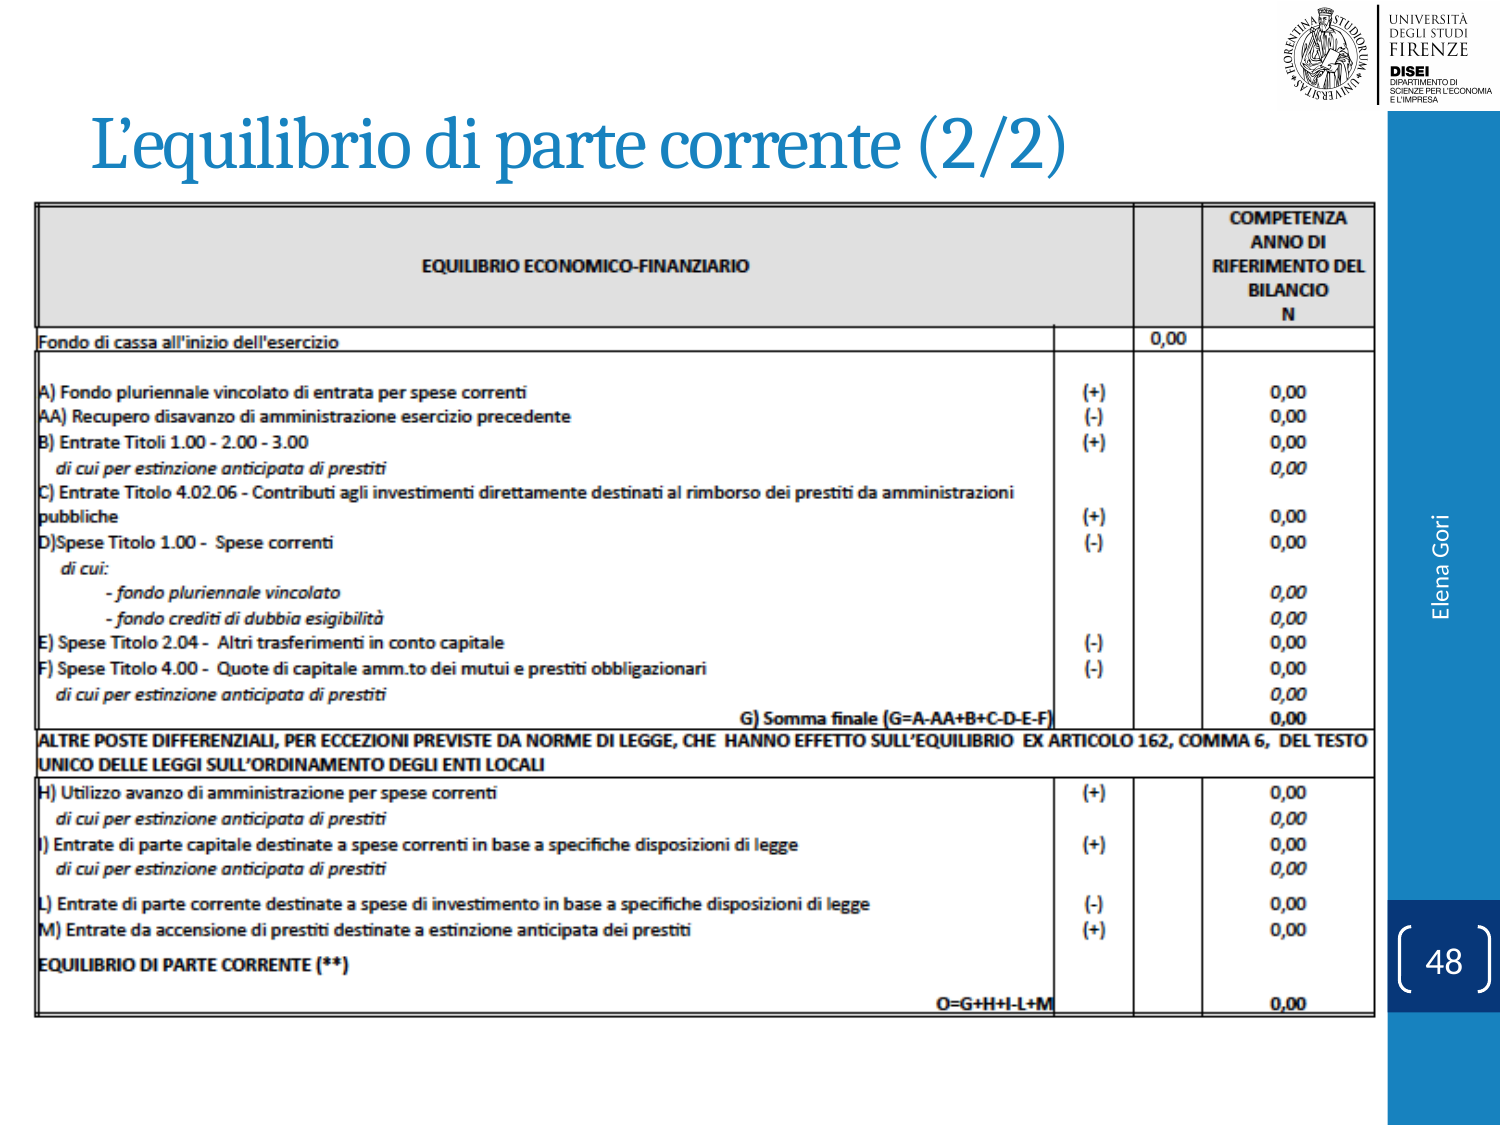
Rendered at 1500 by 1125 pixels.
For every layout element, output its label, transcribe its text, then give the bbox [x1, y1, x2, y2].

slide_number 48 [1397, 925, 1492, 994]
title L’equilibrio di parte corrente (2/2) [75, 45, 1325, 188]
picture [1277, 1, 1500, 111]
footer Elena Gori [1408, 500, 1469, 889]
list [0, 195, 1387, 1032]
